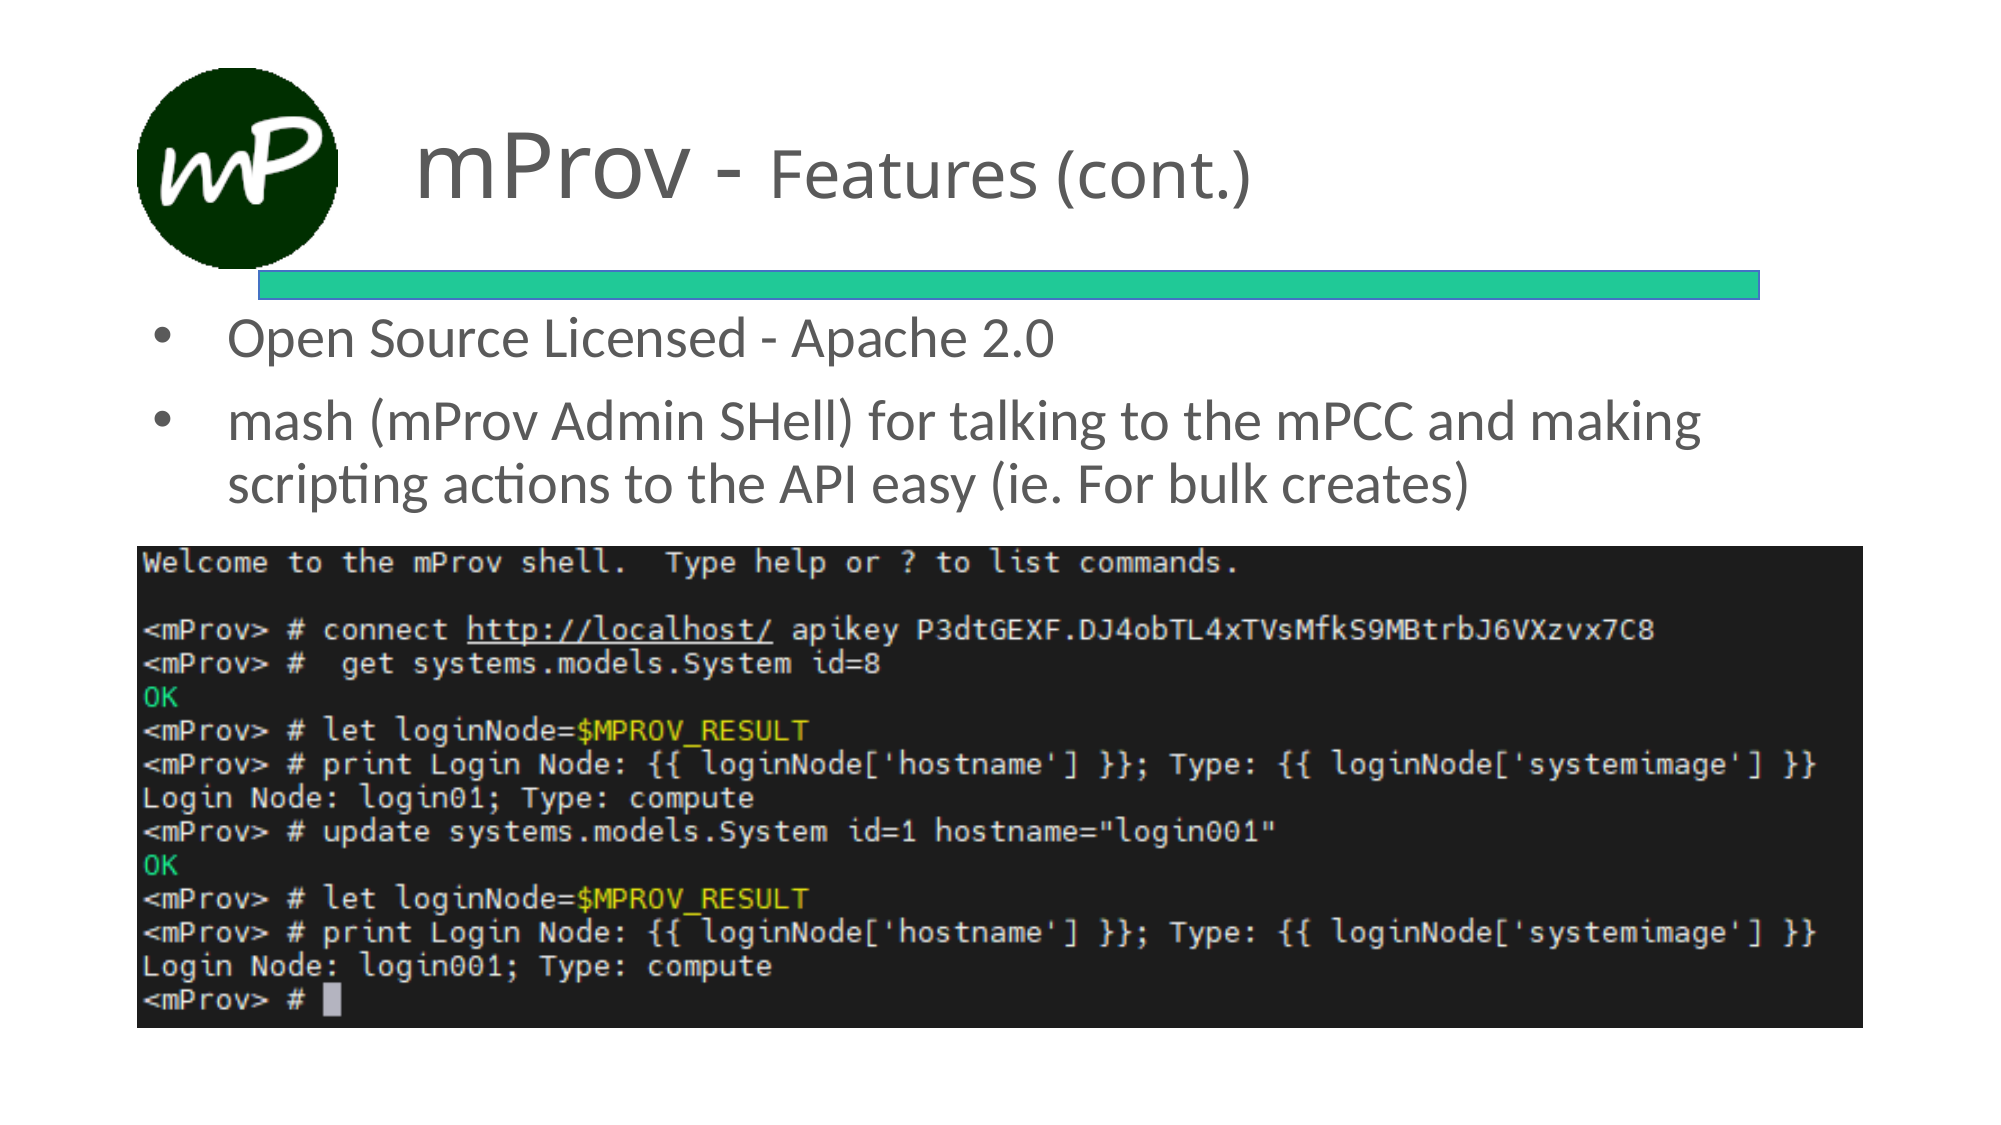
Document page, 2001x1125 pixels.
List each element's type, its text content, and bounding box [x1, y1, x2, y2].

list Open Source Licensed - Apache 2.0 mash (mProv Admin SHell) for talking to the mPCC and making scripting actions to the API easy (ie. For bulk creates) [137, 299, 1863, 546]
picture [137, 68, 338, 269]
picture [137, 546, 1863, 1028]
text_box [258, 270, 1760, 300]
title mProv - Features (cont.) [137, 59, 1863, 278]
